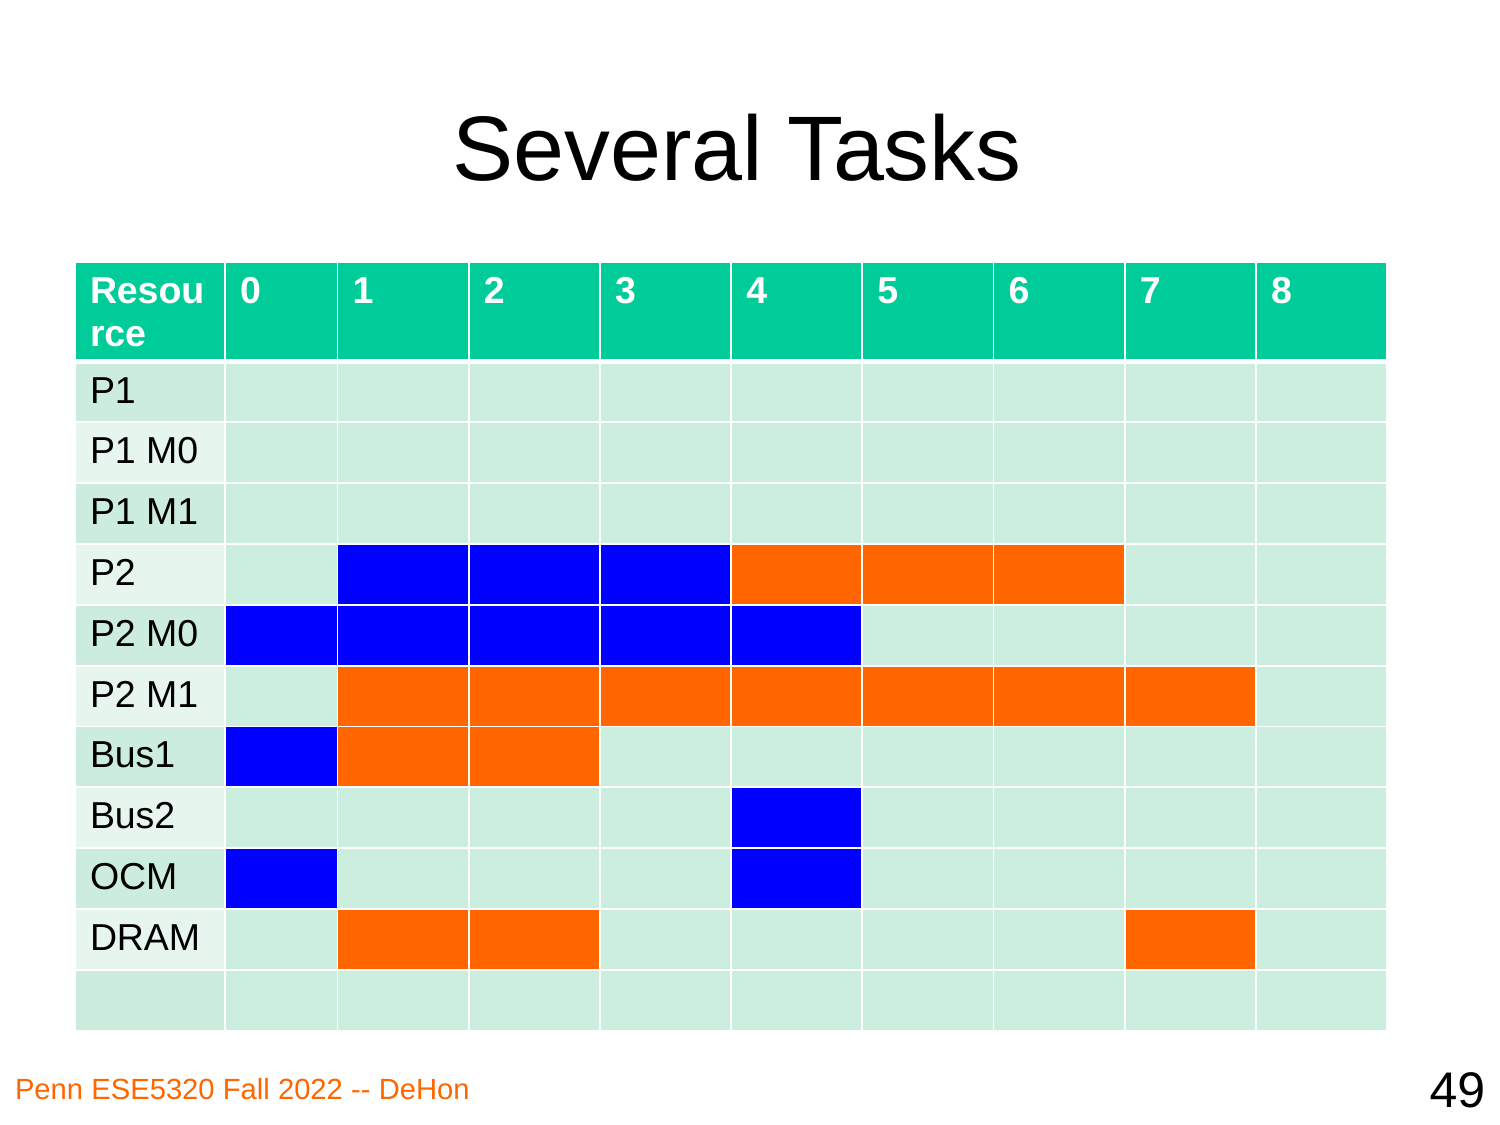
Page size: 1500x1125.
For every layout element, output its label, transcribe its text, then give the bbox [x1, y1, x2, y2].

table_cell [732, 364, 861, 421]
table_header 8 [1257, 263, 1386, 359]
table_header 3 [601, 263, 730, 359]
table_cell [470, 727, 599, 786]
table_cell [601, 606, 730, 665]
table_cell [863, 364, 993, 421]
table_cell [601, 727, 730, 786]
table_cell [470, 788, 599, 847]
table_cell [470, 545, 599, 604]
table_cell [994, 484, 1124, 543]
table_cell [470, 971, 599, 1030]
table_cell [226, 788, 337, 847]
table_cell [994, 423, 1124, 482]
table_cell [1126, 910, 1255, 969]
table_cell [1126, 788, 1255, 847]
table_cell [863, 727, 993, 786]
table_cell [732, 849, 861, 908]
table_cell [226, 484, 337, 543]
table_cell Bus1 [76, 727, 224, 786]
table_cell Bus2 [76, 788, 224, 847]
table_cell [732, 971, 861, 1030]
table_cell [338, 667, 468, 726]
table_cell [1126, 971, 1255, 1030]
table_header 5 [863, 263, 993, 359]
table_cell [863, 423, 993, 482]
table_cell [601, 971, 730, 1030]
table_cell [338, 484, 468, 543]
table_cell [1257, 849, 1386, 908]
table_cell [1126, 727, 1255, 786]
table_cell [470, 364, 599, 421]
table_cell [338, 788, 468, 847]
table_cell P2 M0 [76, 606, 224, 665]
table_cell [226, 606, 337, 665]
table_cell [601, 364, 730, 421]
table_cell [1126, 545, 1255, 604]
table_cell OCM [76, 849, 224, 908]
table_cell [226, 910, 337, 969]
table_cell [994, 364, 1124, 421]
table_cell [470, 606, 599, 665]
table_cell [732, 788, 861, 847]
table_cell [601, 545, 730, 604]
table_cell P1 M1 [76, 484, 224, 543]
table_cell [338, 971, 468, 1030]
table_header 6 [994, 263, 1124, 359]
table_cell [1257, 364, 1386, 421]
table_cell DRAM [76, 910, 224, 969]
table_cell [226, 364, 337, 421]
table_cell [1257, 971, 1386, 1030]
table_cell [226, 667, 337, 726]
table_header 4 [732, 263, 861, 359]
table_cell [863, 667, 993, 726]
table_cell [338, 849, 468, 908]
title Several Tasks [99, 49, 1376, 238]
table_cell [1126, 849, 1255, 908]
table_cell [1257, 727, 1386, 786]
table_cell [601, 788, 730, 847]
table_cell [338, 364, 468, 421]
table_cell [732, 910, 861, 969]
table_cell [601, 667, 730, 726]
table_cell [601, 849, 730, 908]
table_cell [1257, 788, 1386, 847]
table_cell [1126, 667, 1255, 726]
table_cell [994, 667, 1124, 726]
table_cell [994, 606, 1124, 665]
table_cell [863, 788, 993, 847]
table_cell [1257, 484, 1386, 543]
table_cell [863, 971, 993, 1030]
table_cell [1126, 364, 1255, 421]
table_cell [994, 545, 1124, 604]
table_cell [732, 484, 861, 543]
table_cell [863, 849, 993, 908]
table_cell [732, 423, 861, 482]
table_cell [470, 910, 599, 969]
table_cell P2 M1 [76, 667, 224, 726]
table_cell [226, 971, 337, 1030]
table_cell [1257, 606, 1386, 665]
table_cell [732, 667, 861, 726]
table_cell [470, 849, 599, 908]
table_cell [601, 423, 730, 482]
table_cell [732, 606, 861, 665]
table_cell [863, 484, 993, 543]
table_cell [601, 484, 730, 543]
table_cell [1126, 423, 1255, 482]
table_header 1 [338, 263, 468, 359]
table_header 7 [1126, 263, 1255, 359]
table_header 2 [470, 263, 599, 359]
table_cell [1257, 545, 1386, 604]
table_header Resource [76, 263, 224, 359]
table_header 0 [226, 263, 337, 359]
table_cell [732, 727, 861, 786]
table_cell [863, 606, 993, 665]
table_cell [226, 727, 337, 786]
table_cell [338, 545, 468, 604]
table_cell P1 M0 [76, 423, 224, 482]
table_cell [226, 545, 337, 604]
slide_number 49 [1187, 1049, 1500, 1125]
table_cell [470, 484, 599, 543]
table_cell [338, 423, 468, 482]
table_cell [863, 910, 993, 969]
table_cell [994, 910, 1124, 969]
table_cell [1257, 667, 1386, 726]
table_cell [994, 849, 1124, 908]
table_cell [994, 727, 1124, 786]
table_cell [470, 423, 599, 482]
table_cell [994, 971, 1124, 1030]
table_cell [226, 849, 337, 908]
table_cell [338, 910, 468, 969]
table_cell [1257, 910, 1386, 969]
table_cell [601, 910, 730, 969]
table_cell [994, 788, 1124, 847]
table_cell P1 [76, 364, 224, 421]
table_cell [76, 971, 224, 1030]
table_cell [1257, 423, 1386, 482]
table_cell [1126, 606, 1255, 665]
table_cell [863, 545, 993, 604]
table_cell P2 [76, 545, 224, 604]
table_cell [338, 727, 468, 786]
slide_number Penn ESE5320 Fall 2022 -- DeHon [0, 1062, 576, 1125]
table_cell [470, 667, 599, 726]
table_cell [338, 606, 468, 665]
table_cell [1126, 484, 1255, 543]
table_cell [226, 423, 337, 482]
table_cell [732, 545, 861, 604]
